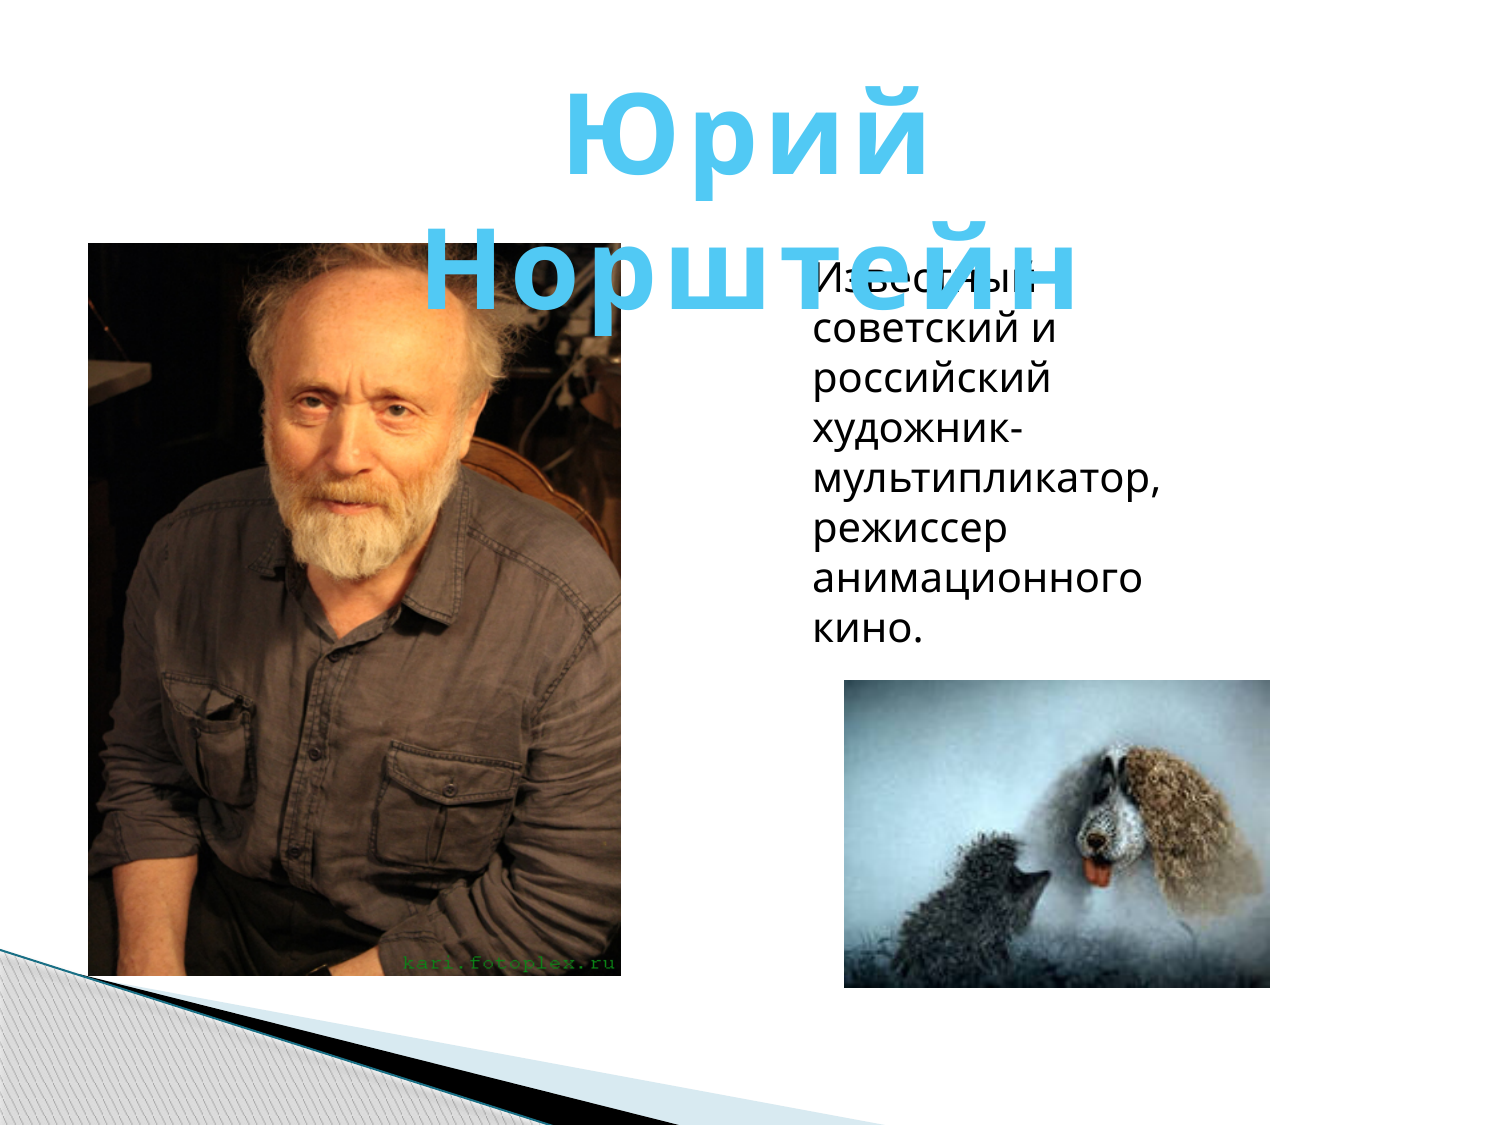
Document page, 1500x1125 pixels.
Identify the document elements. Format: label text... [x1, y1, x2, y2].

picture [88, 243, 621, 977]
text_box Юрий Норштейн [222, 54, 1278, 340]
text_box Известный советский и российский художник-мультипликатор, режиссер анимационного кино. [797, 340, 1270, 659]
picture [844, 680, 1270, 988]
